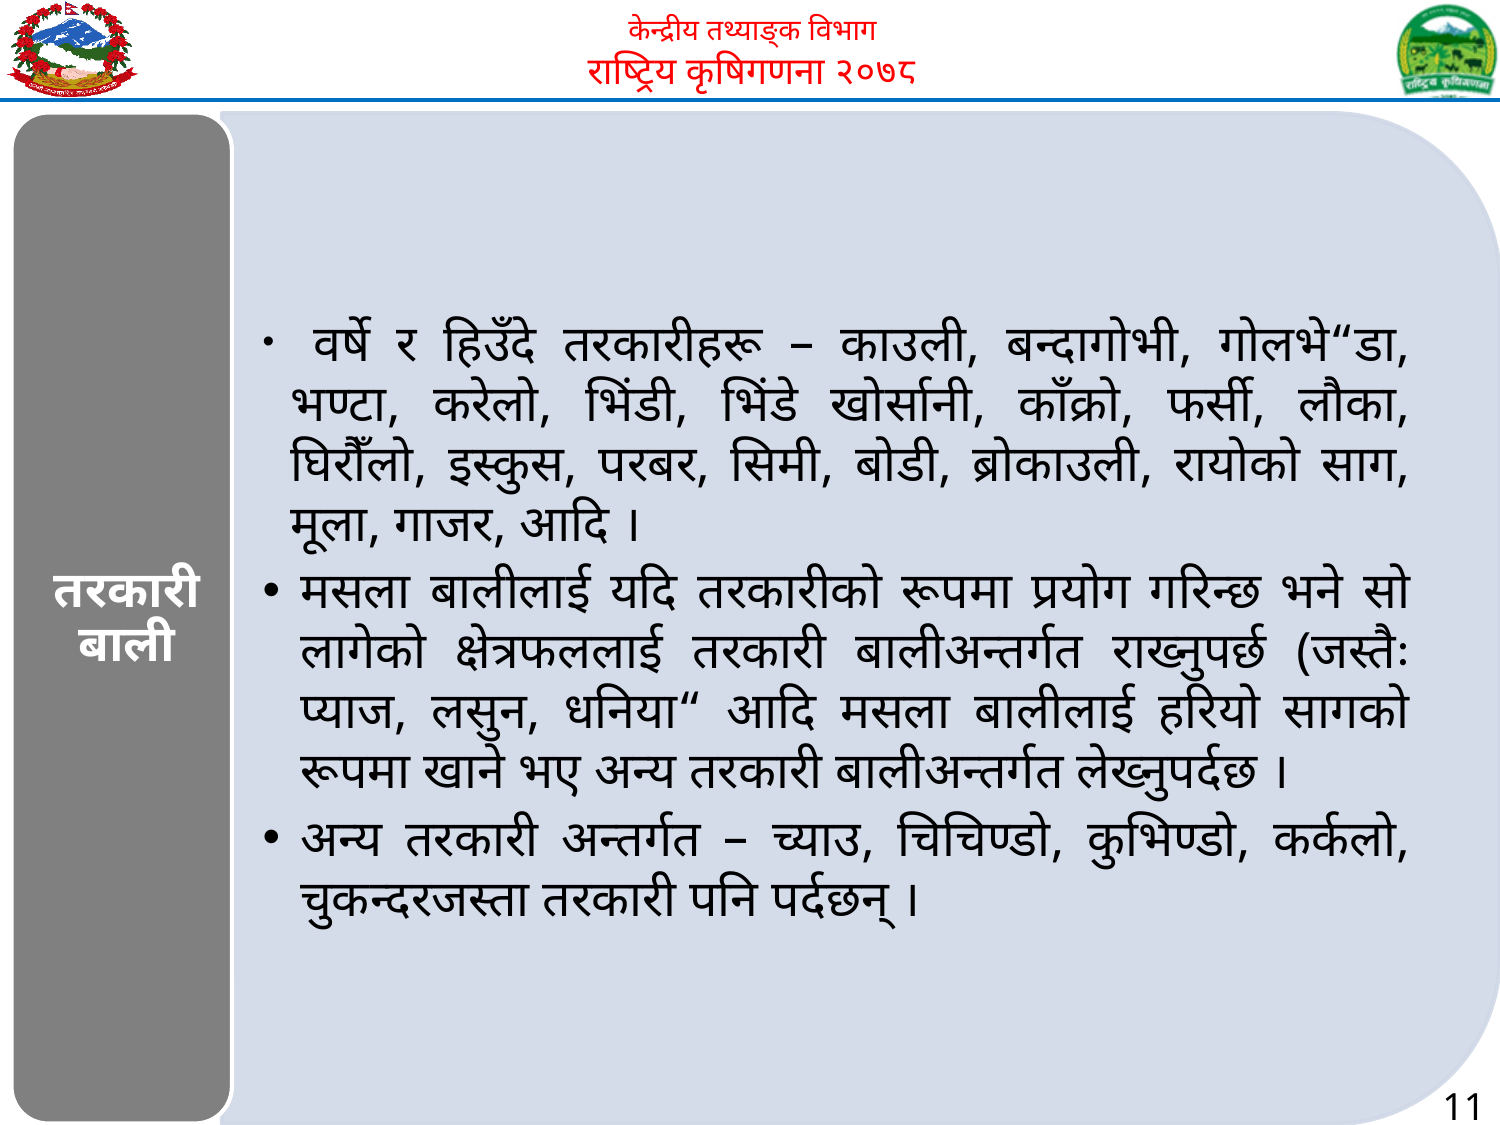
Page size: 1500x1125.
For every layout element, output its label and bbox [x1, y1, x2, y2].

picture [1395, 0, 1500, 98]
text_box [1, 112, 1500, 1125]
picture [7, 1, 138, 97]
